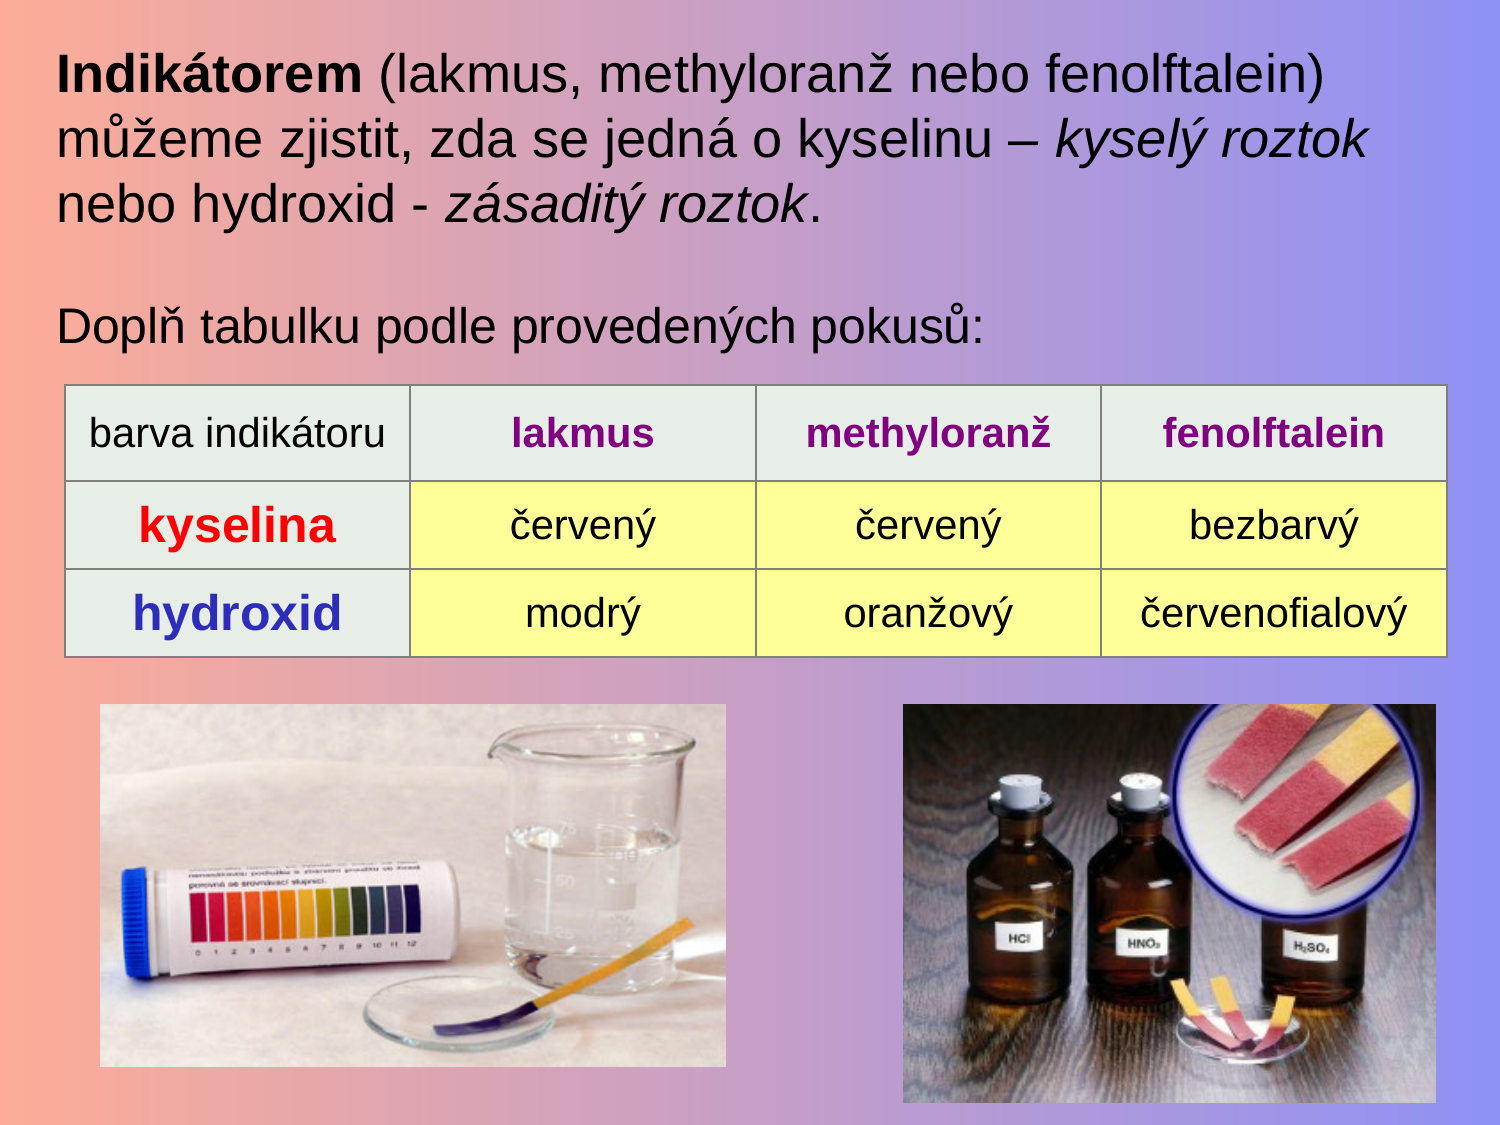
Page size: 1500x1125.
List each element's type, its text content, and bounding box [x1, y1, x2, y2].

table_cell bezbarvý [1102, 482, 1446, 568]
picture [100, 703, 726, 1067]
table_cell oranžový [757, 570, 1100, 656]
table_cell červený [411, 482, 755, 568]
table_header fenolftalein [1102, 386, 1446, 480]
table_cell modrý [411, 570, 755, 656]
table_header barva indikátoru [66, 386, 409, 480]
table_cell hydroxid [66, 570, 409, 656]
table_header lakmus [411, 386, 755, 480]
table_cell červenofialový [1102, 570, 1446, 656]
table_cell kyselina [66, 482, 409, 568]
table_header methyloranž [757, 386, 1100, 480]
picture [903, 703, 1436, 1104]
text_box Indikátorem (lakmus, methyloranž nebo fenolftalein) můžeme zjistit, zda se jedná o kyselinu – kyselý roztok nebo hydroxid - zásaditý roztok. Doplň tabulku podle provedených pokusů: [41, 30, 1459, 361]
table_cell červený [757, 482, 1100, 568]
